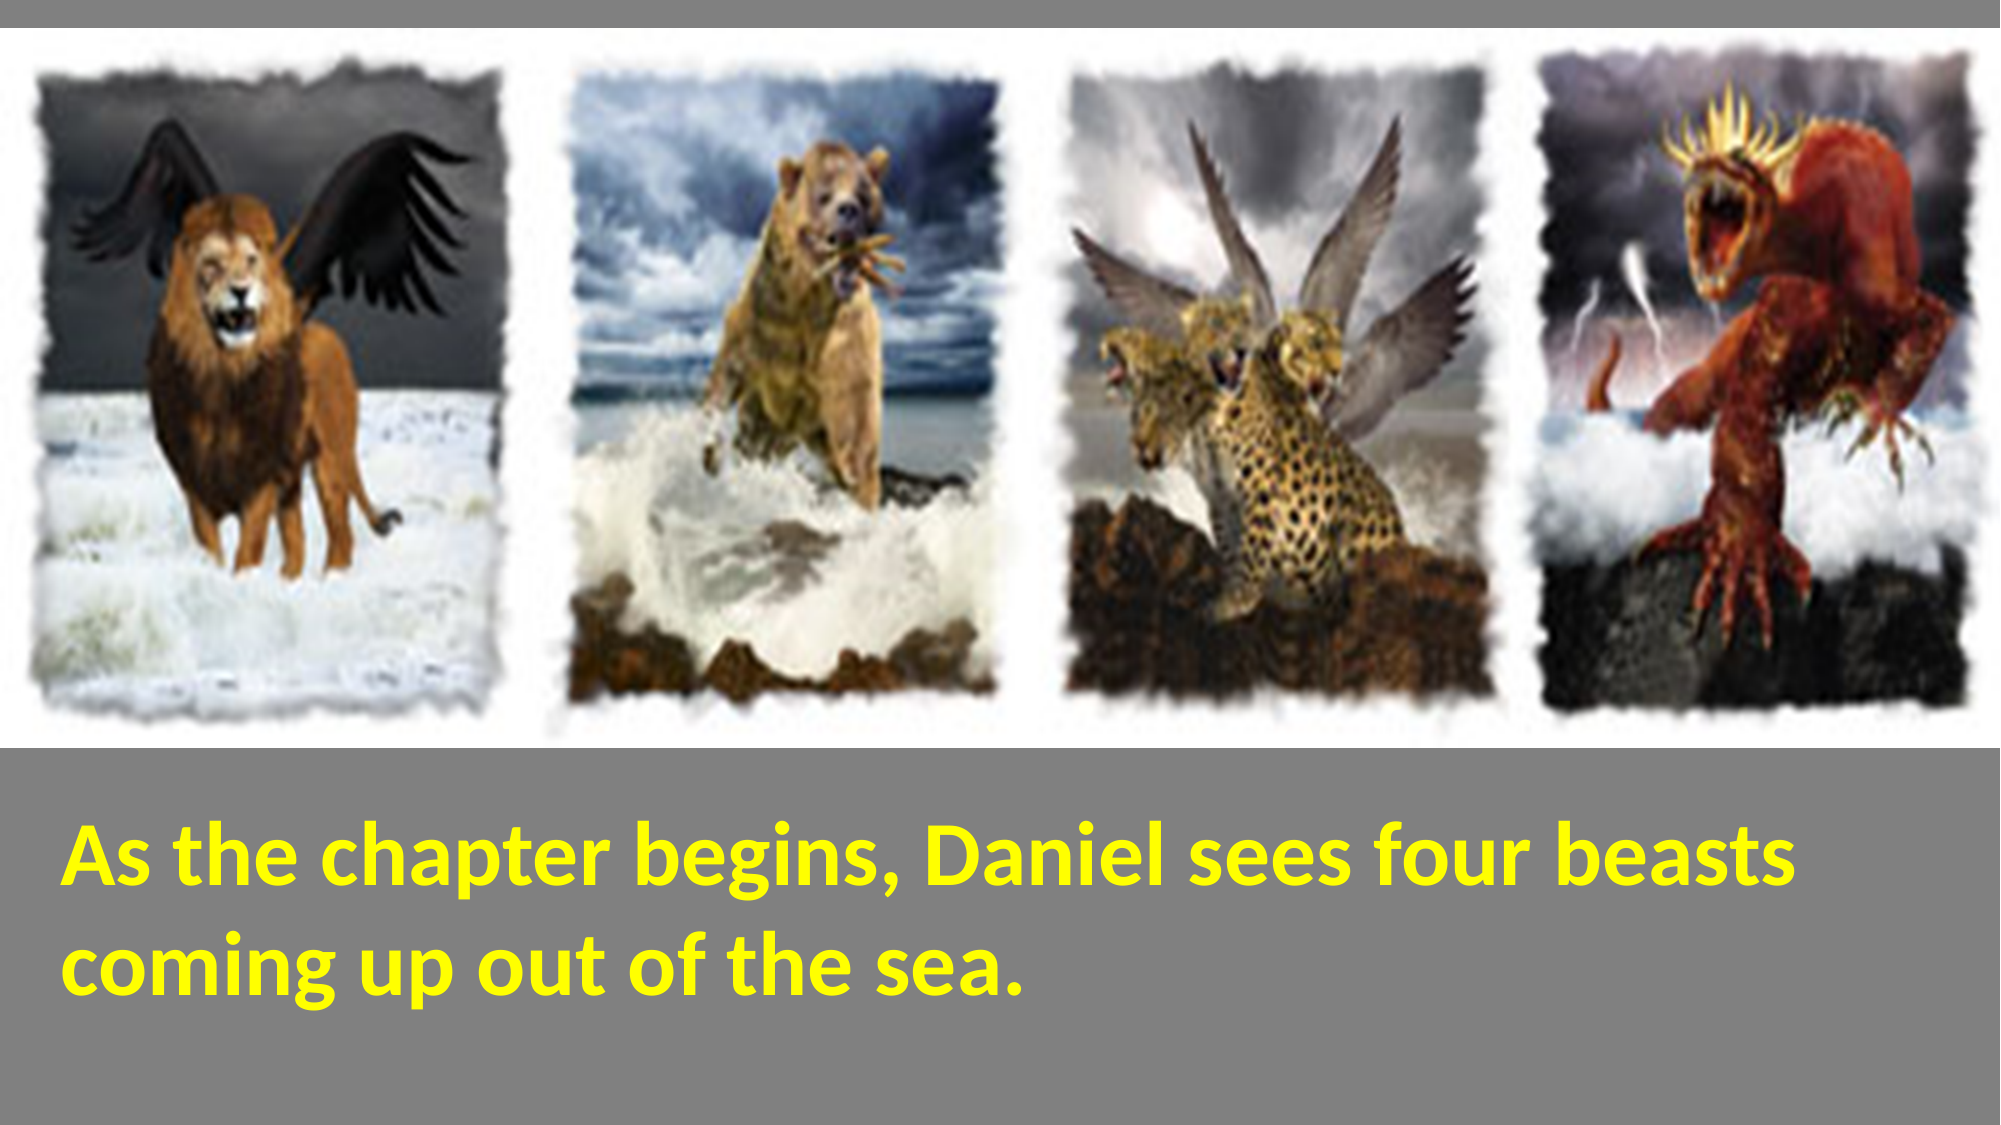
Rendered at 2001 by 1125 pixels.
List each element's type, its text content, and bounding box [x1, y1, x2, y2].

picture [0, 28, 2000, 749]
text_box As the chapter begins, Daniel sees four beasts coming up out of the sea. [45, 786, 1895, 1022]
